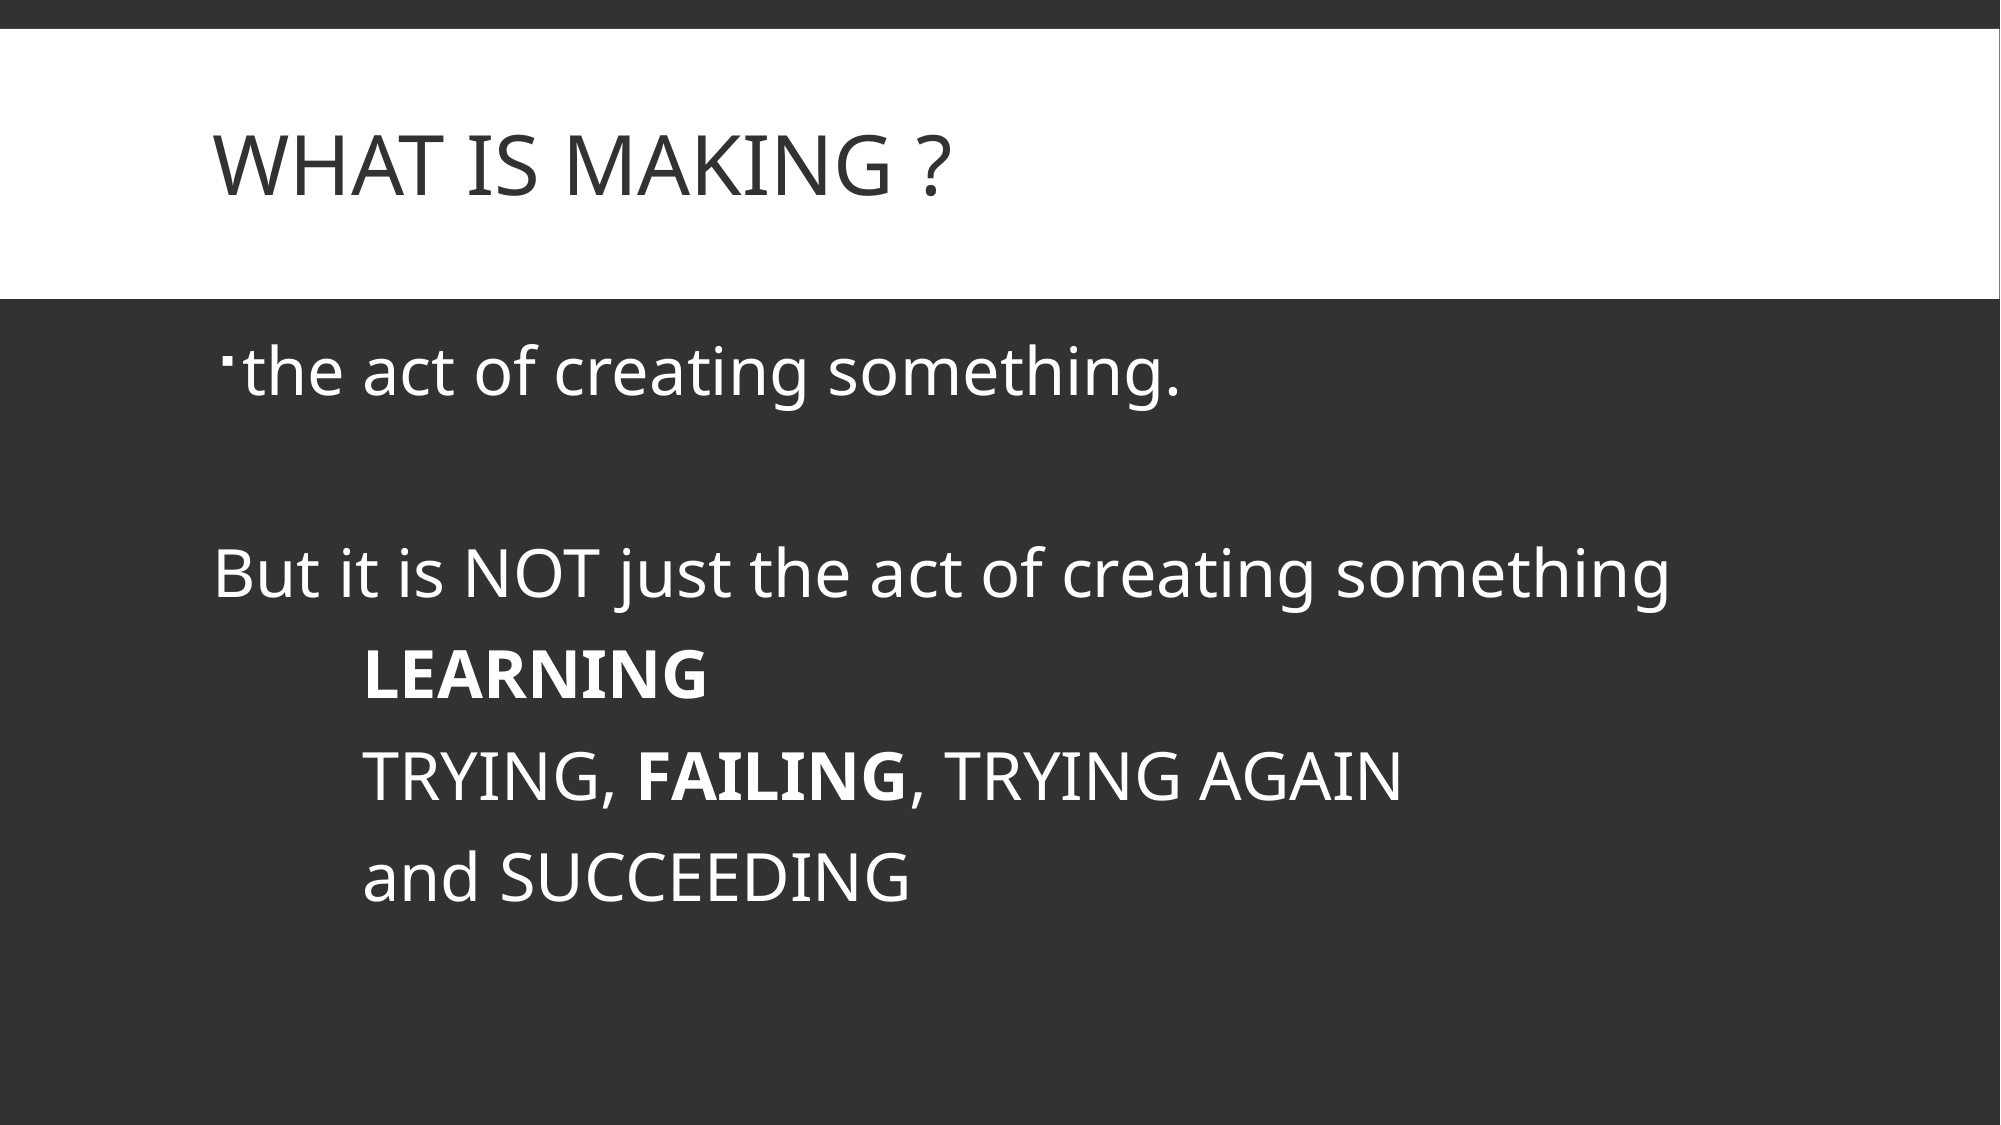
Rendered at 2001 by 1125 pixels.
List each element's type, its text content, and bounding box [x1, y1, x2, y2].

list the act of creating something. But it is NOT just the act of creating something LEARNING TRYING, FAILING, TRYING AGAIN and SUCCEEDING [197, 329, 1803, 1058]
title What is MAKING ? [197, 46, 1803, 295]
